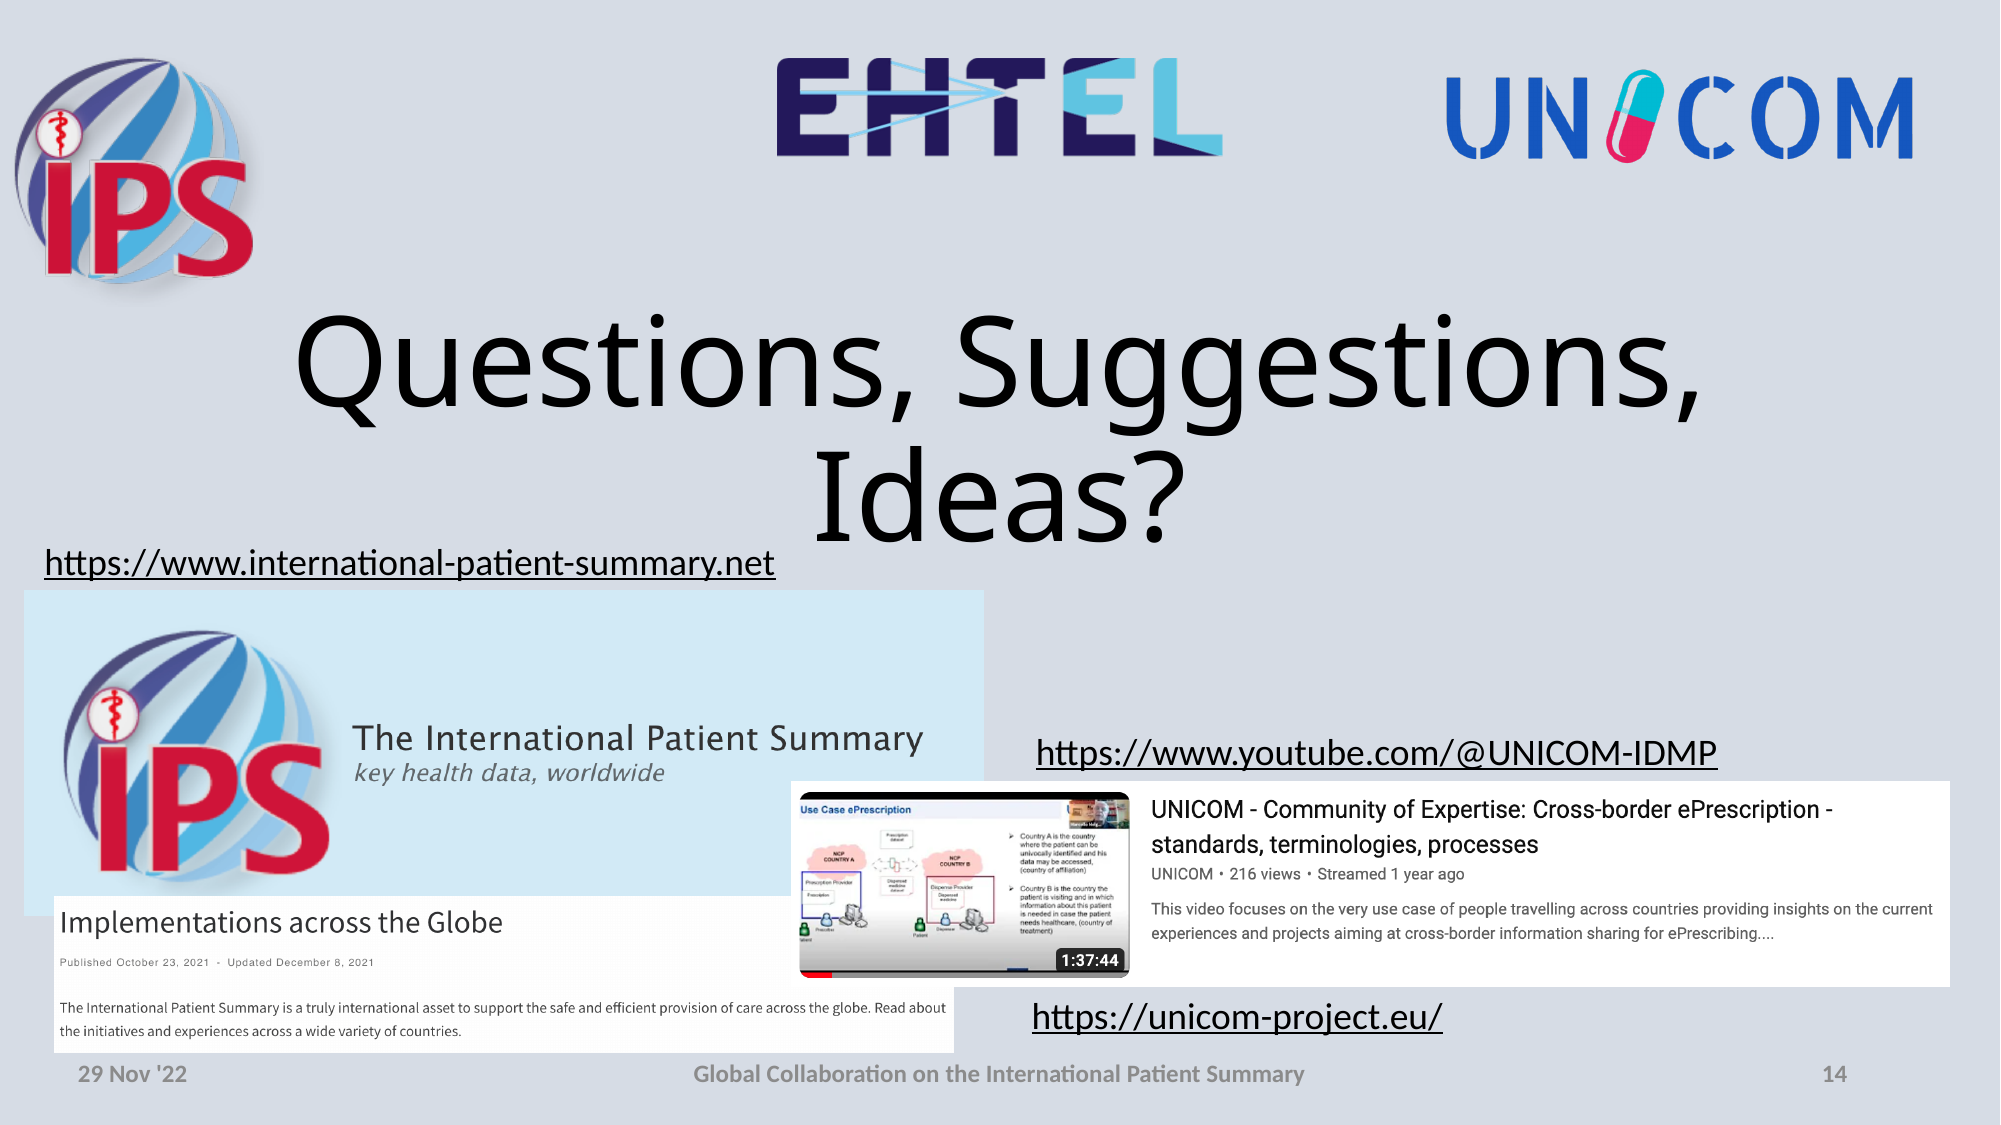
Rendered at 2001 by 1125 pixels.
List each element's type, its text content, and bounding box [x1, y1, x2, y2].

title Questions, Suggestions, Ideas? [249, 184, 1750, 576]
footer Global Collaboration on the International Patient Summary [662, 1042, 1338, 1103]
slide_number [62, 1053, 212, 1103]
text_box https://unicom-project.eu/ [1016, 984, 2000, 1044]
slide_number 14 [1412, 1044, 1863, 1103]
picture [11, 30, 264, 307]
text_box https://www.youtube.com/@UNICOM-IDMP [1021, 720, 1742, 780]
picture [1429, 64, 1921, 169]
picture [24, 590, 1950, 1053]
picture [777, 58, 1223, 169]
text_box https://www.international-patient-summary.net [29, 530, 800, 590]
